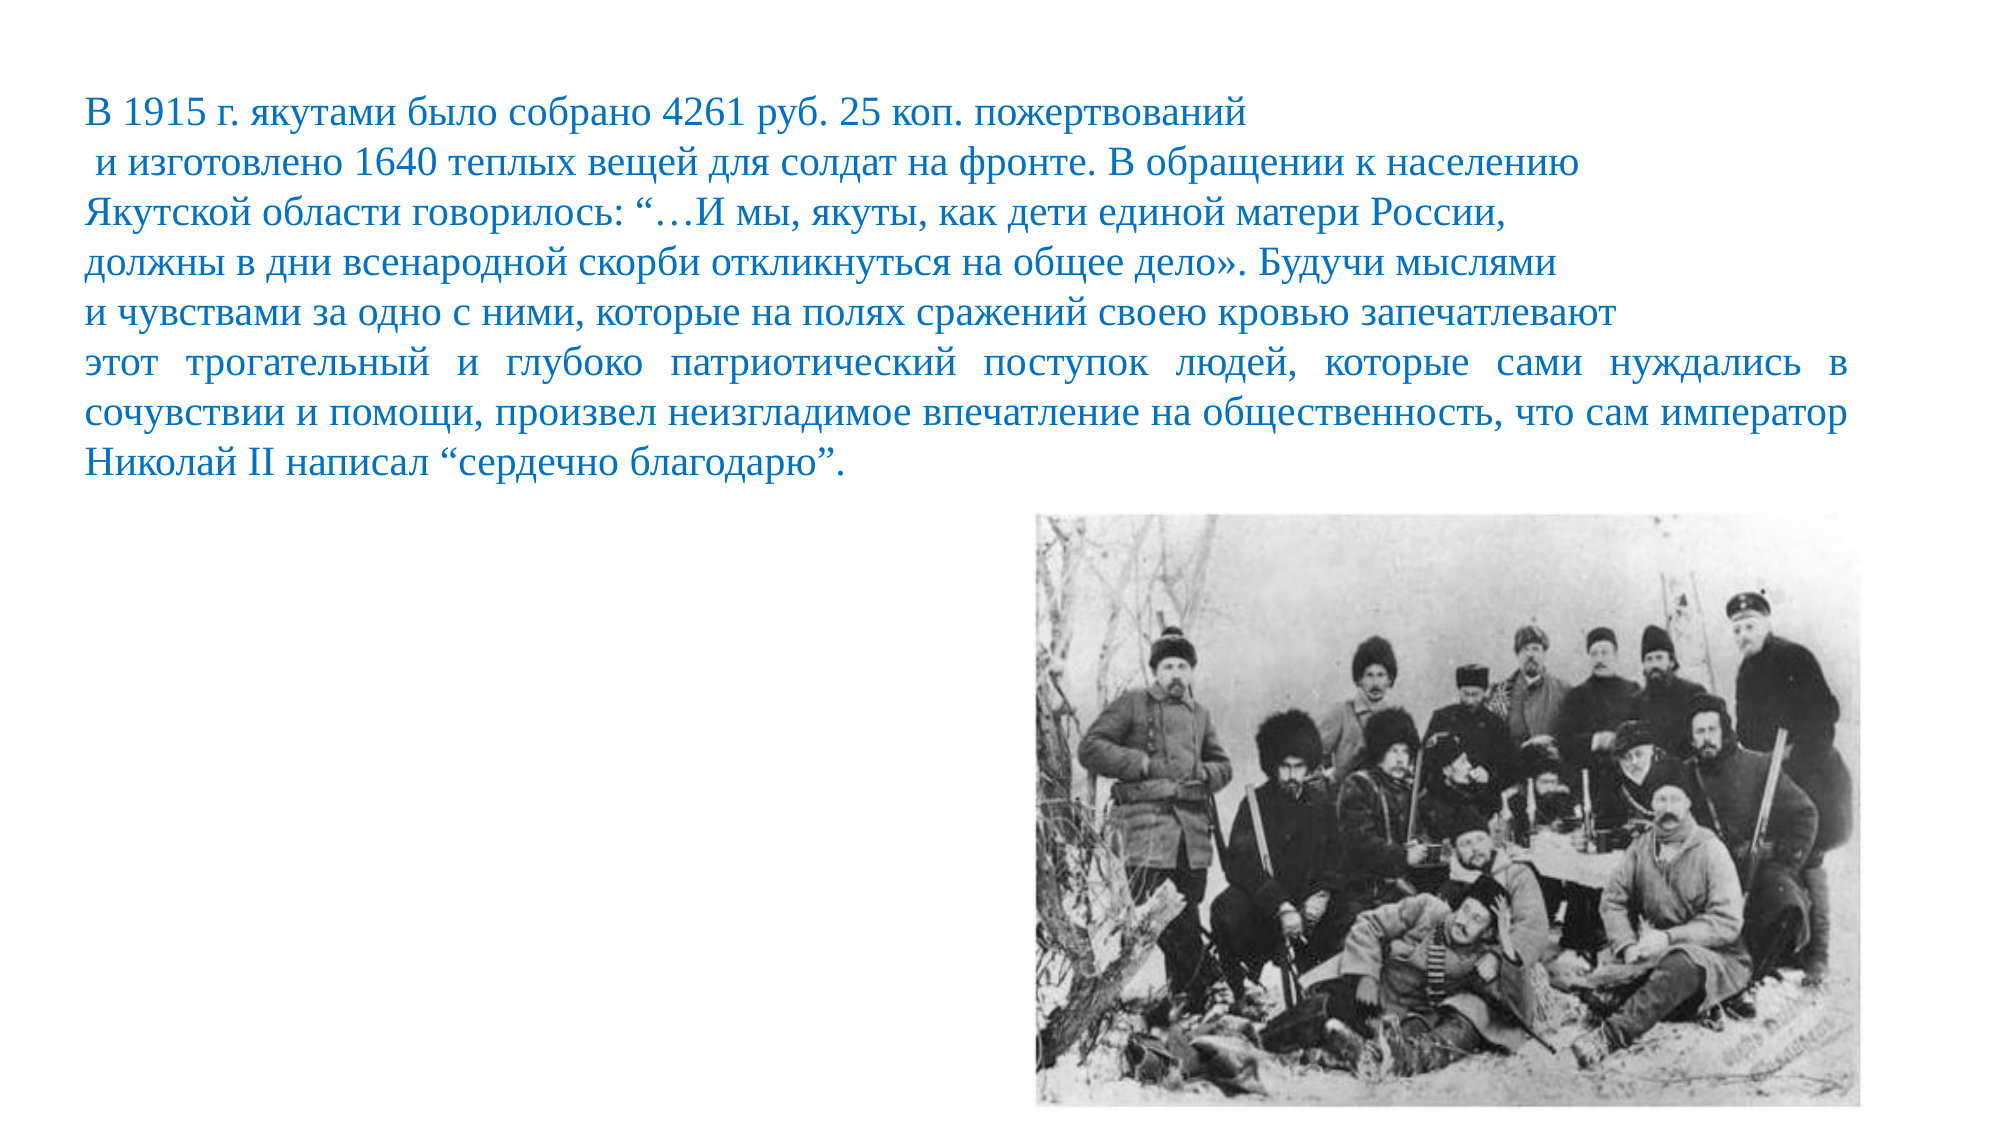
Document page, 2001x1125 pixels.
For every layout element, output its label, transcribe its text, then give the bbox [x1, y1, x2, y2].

text_box В 1915 г. якутами было собрано 4261 руб. 25 коп. пожертвований и изготовлено 1640 теплых вещей для солдат на фронте. В обращении к населению Якутской области говорилось: “…И мы, якуты, как дети единой матери России, должны в дни всенародной скорби откликнуться на общее дело». Будучи мыслями и чувствами за одно с ними, которые на полях сражений своею кровью запечатлевают этот трогательный и глубоко патриотический поступок людей, которые сами нуждались в сочувствии и помощи, произвел неизгладимое впечатление на общественность, что сам император Николай II написал “сердечно благодарю”. [69, 76, 1864, 592]
picture [1033, 511, 1864, 1111]
